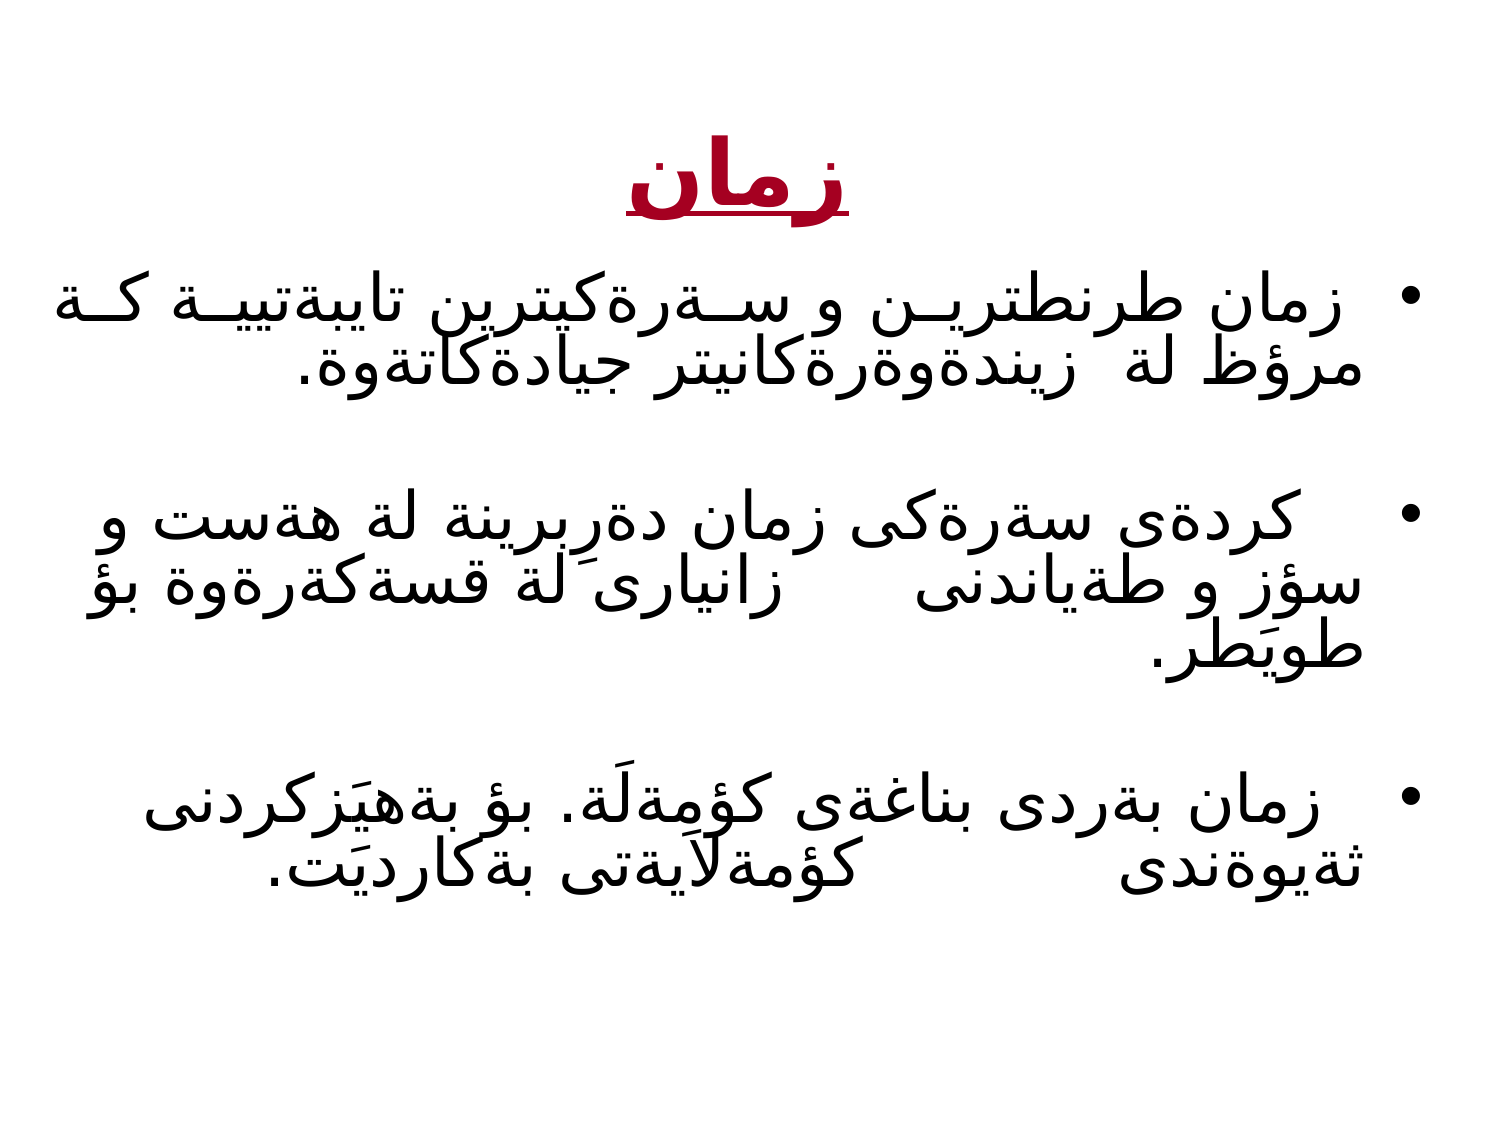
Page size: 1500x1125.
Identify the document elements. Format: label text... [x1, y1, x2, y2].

list زمان طرنطترين و سةرةكيترين تايبةتيية كة مرؤظ لة زيندةوةرةكانيتر جيادةكاتةوة. كردةى سةرةكى زمان دةرِبرينة لة هةست و سؤز و طةياندنى زانيارى لة قسةكةرةوة بؤ طويَطر. زمان بةردى بناغةى كؤمةلَة. بؤ بةهيَزكردنى ثةيوةندى كؤمةلاَيةتى بةكارديَت. [37, 262, 1438, 1005]
title زمان [60, 35, 1415, 262]
